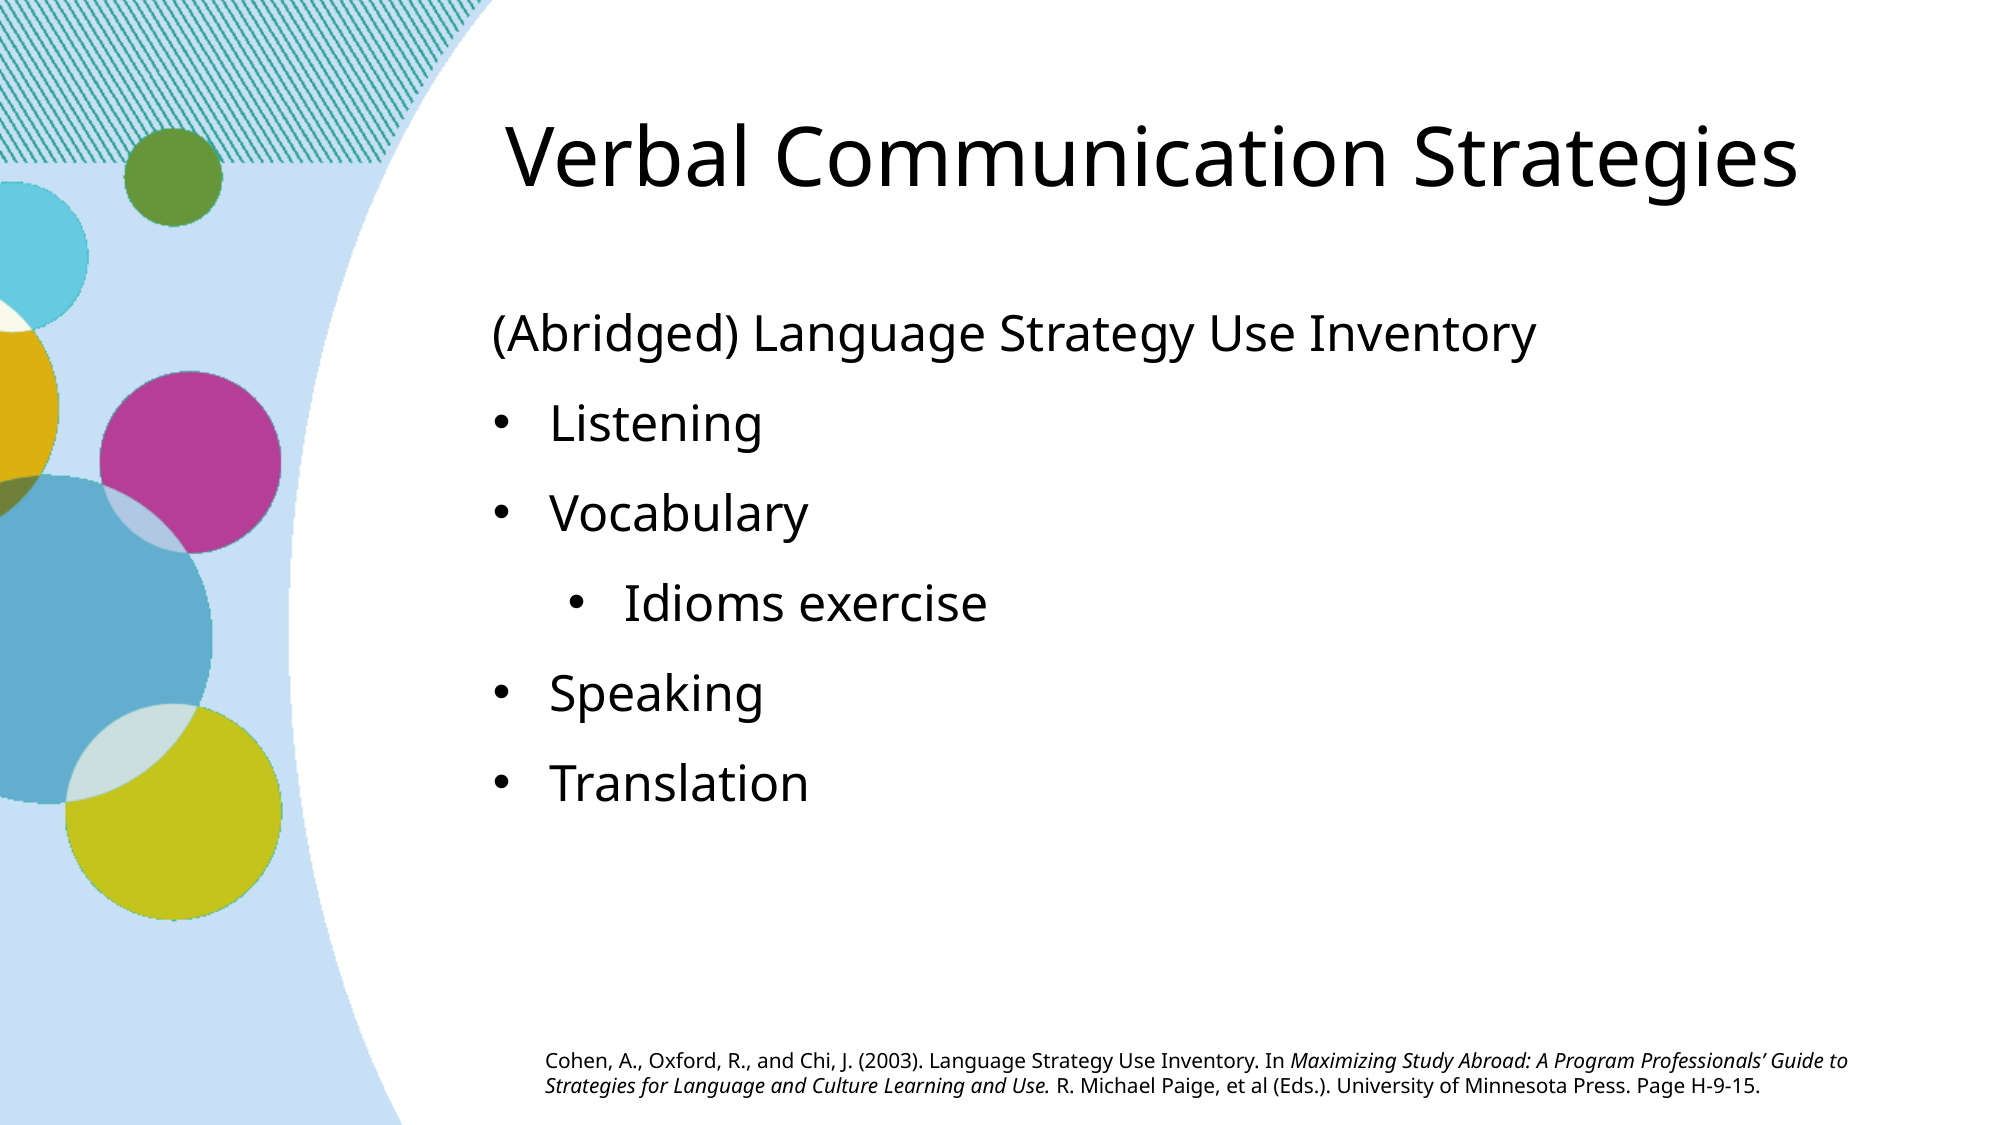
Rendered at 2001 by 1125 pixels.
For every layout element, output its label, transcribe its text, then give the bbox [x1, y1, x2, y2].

text_box Cohen, A., Oxford, R., and Chi, J. (2003). Language Strategy Use Inventory. In Maximizing Study Abroad: A Program Professionals’ Guide to Strategies for Language and Culture Learning and Use. R. Michael Paige, et al (Eds.). University of Minnesota Press. Page H-9-15. [530, 1040, 1952, 1106]
text_box (Abridged) Language Strategy Use Inventory Listening Vocabulary Idioms exercise Speaking Translation [478, 264, 1828, 970]
picture [0, 0, 2001, 1125]
title Verbal Communication Strategies [478, 84, 1828, 222]
